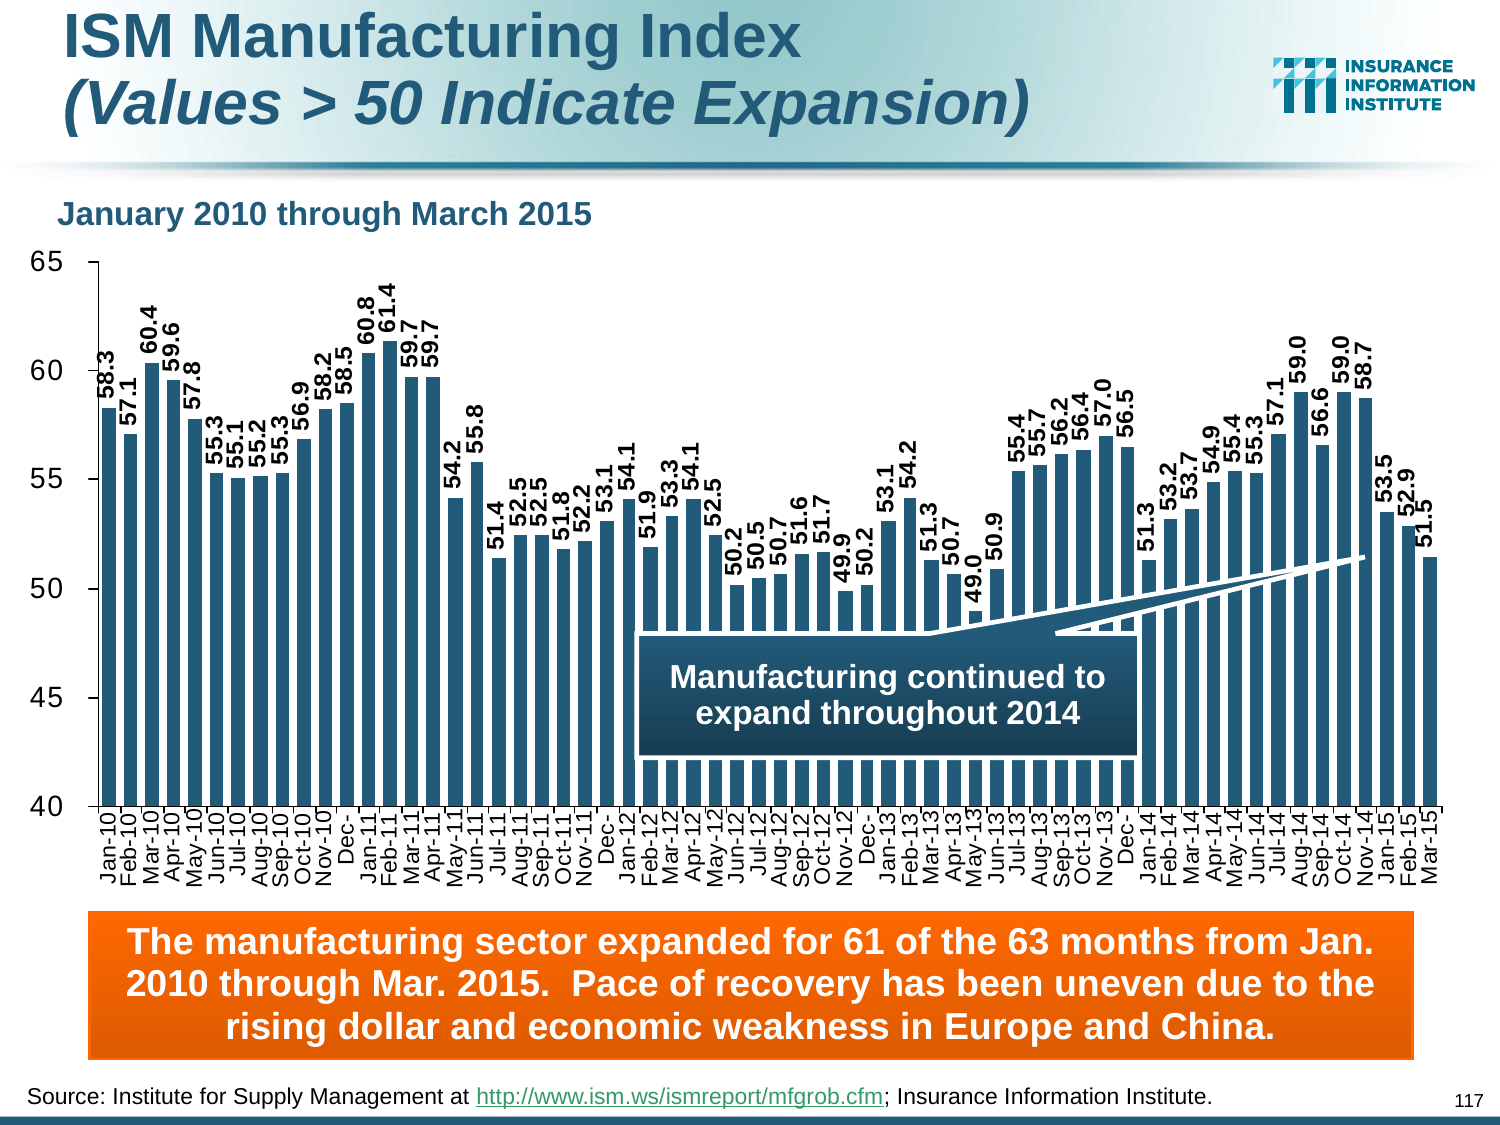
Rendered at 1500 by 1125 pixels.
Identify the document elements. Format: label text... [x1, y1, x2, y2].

text_box January 2010 through March 2015 [56, 196, 1406, 227]
text_box Source: Institute for Supply Management at http://www.ism.ws/ismreport/mfgrob.cfm; Insurance Information Institute. [0, 1085, 1399, 1125]
text_box ISM Manufacturing Index (Values > 50 Indicate Expansion) [56, 0, 1271, 142]
text_box The manufacturing sector expanded for 61 of the 63 months from Jan. 2010 through Mar. 2015. Pace of recovery has been uneven due to the rising dollar and economic weakness in Europe and China. [89, 912, 1413, 1059]
picture [0, 0, 1500, 189]
slide_number 117 [1410, 1091, 1485, 1112]
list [16, 229, 1457, 900]
